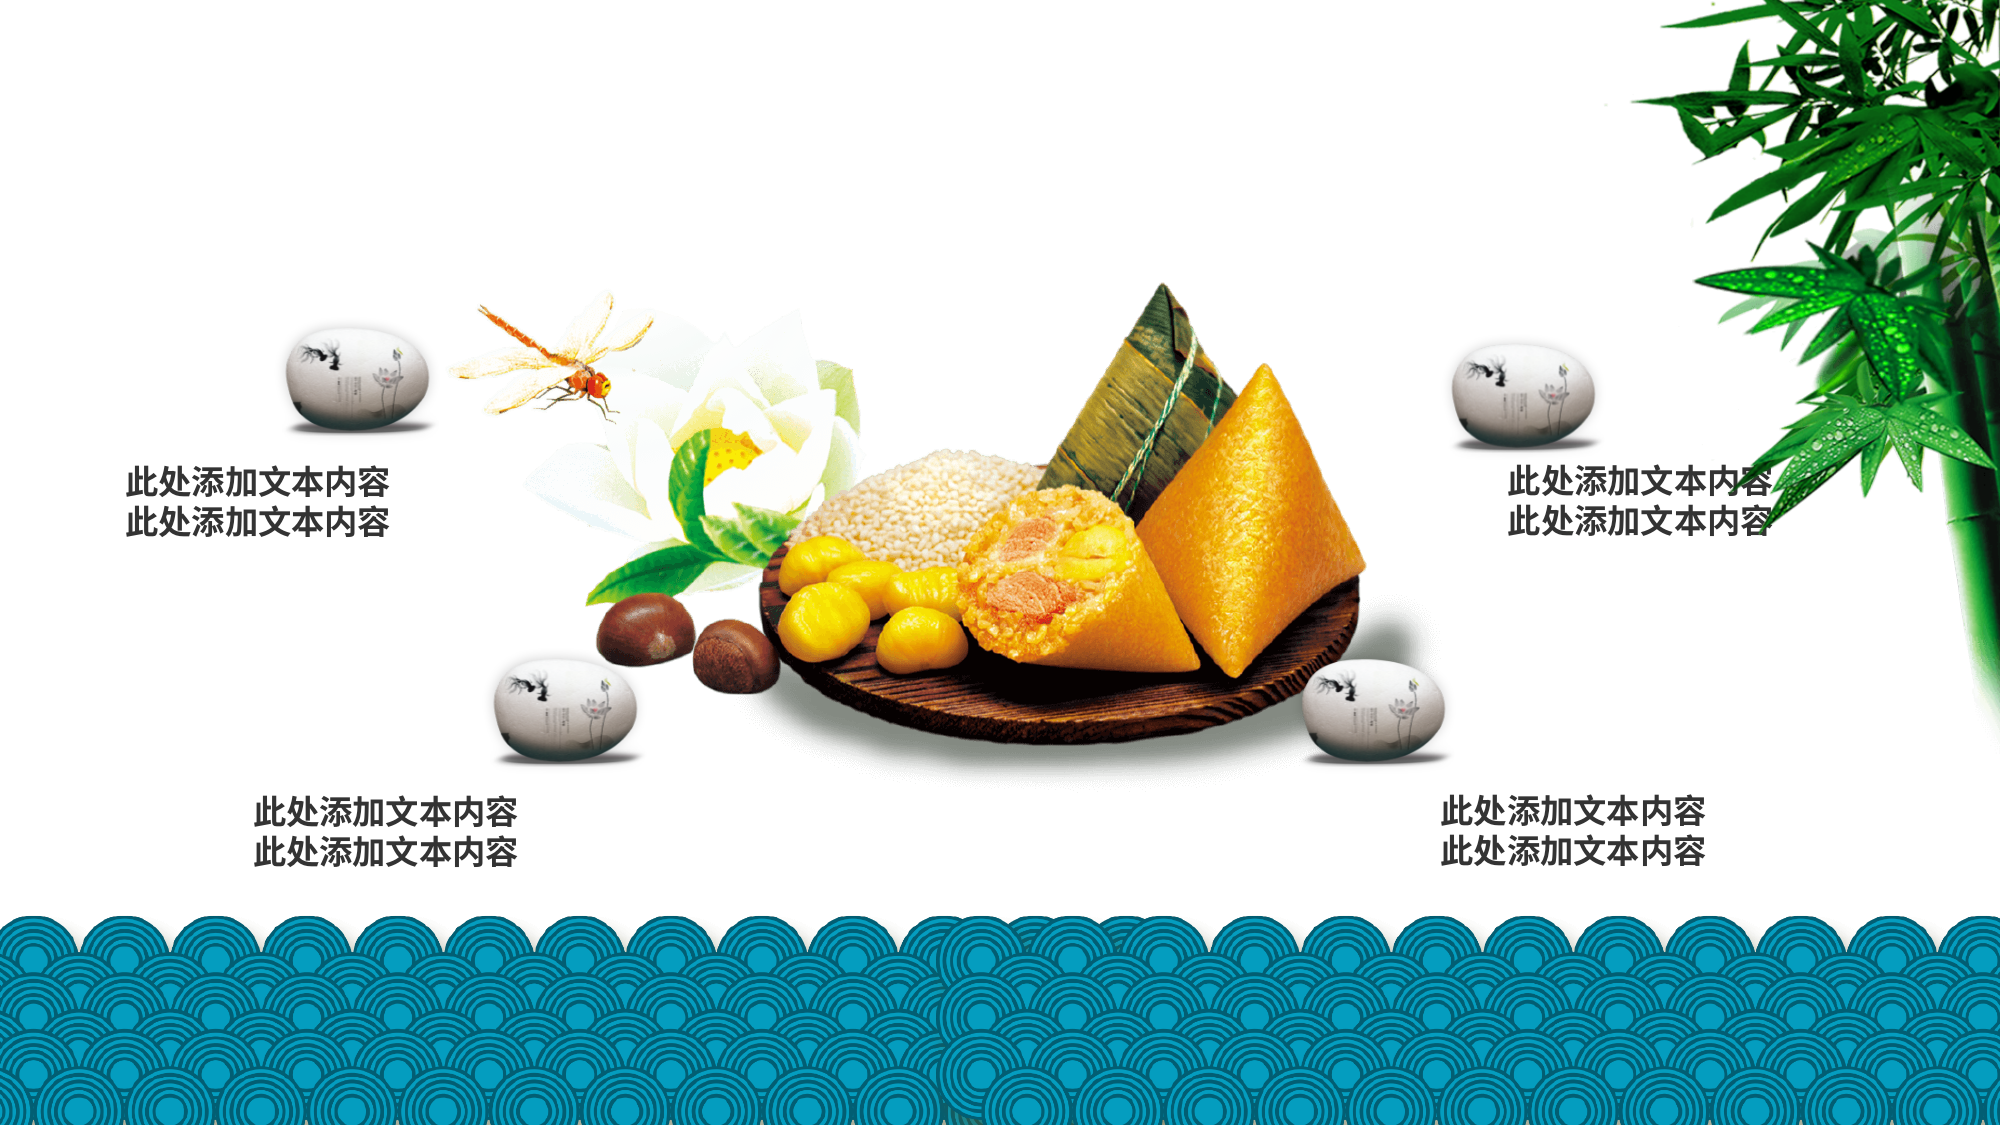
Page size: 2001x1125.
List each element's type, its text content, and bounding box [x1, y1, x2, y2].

picture [260, 0, 2000, 860]
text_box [0, 613, 2000, 1125]
text_box 此处添加文本内容 此处添加文本内容 [110, 453, 370, 549]
text_box 此处添加文本内容 此处添加文本内容 [1527, 470, 1540, 548]
